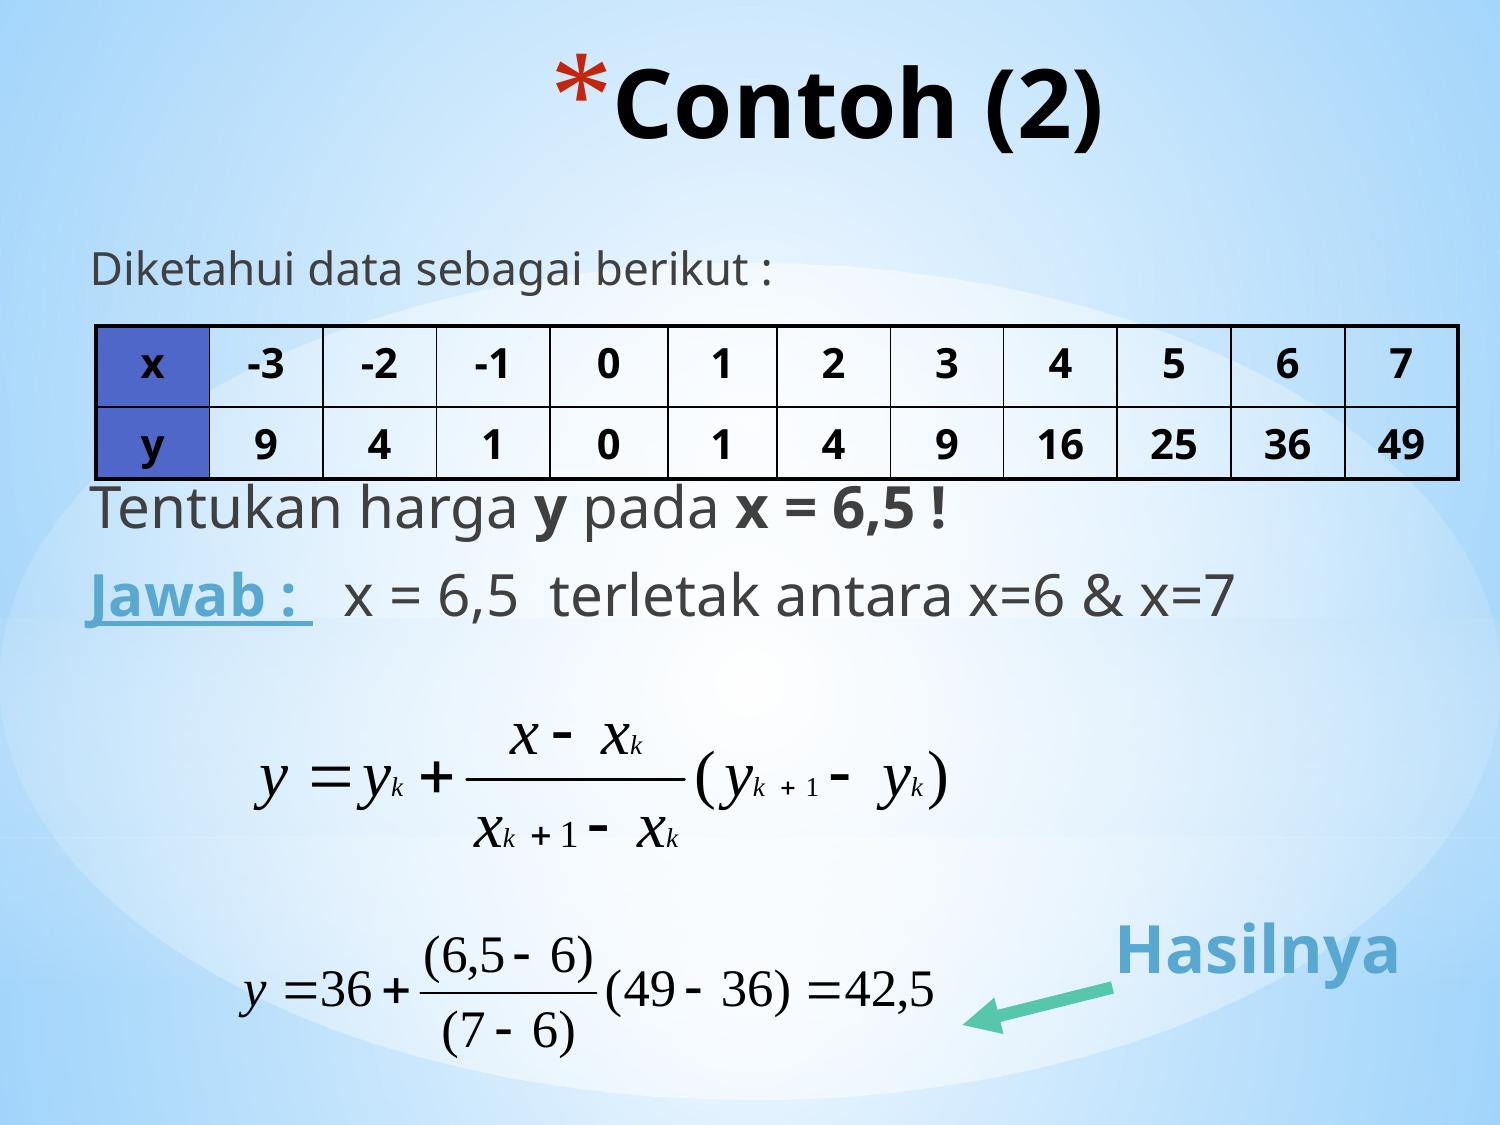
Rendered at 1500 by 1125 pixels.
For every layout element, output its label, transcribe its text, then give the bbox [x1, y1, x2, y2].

table_cell 49 [1346, 408, 1456, 477]
table_header 2 [778, 328, 890, 406]
table_header 1 [669, 328, 776, 406]
table_header 7 [1346, 328, 1456, 406]
table_cell 9 [891, 408, 1003, 477]
table_header 6 [1232, 328, 1344, 406]
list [229, 922, 943, 1068]
table_cell 1 [437, 408, 549, 477]
table_header 4 [1004, 328, 1116, 406]
table_cell 25 [1118, 408, 1230, 477]
table_cell 9 [210, 408, 322, 477]
table_cell 0 [551, 408, 667, 477]
table_cell 36 [1232, 408, 1344, 477]
table_cell 4 [324, 408, 436, 477]
title Contoh (2) [188, 35, 1468, 213]
table_cell 16 [1004, 408, 1116, 477]
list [242, 692, 958, 862]
table_header -3 [210, 328, 322, 406]
table_cell 4 [778, 408, 890, 477]
text_box Hasilnya [1099, 899, 1463, 995]
table_cell 1 [669, 408, 776, 477]
list Diketahui data sebagai berikut : Tentukan harga y pada x = 6,5 ! Jawab : x = 6,5 terletak antara x=6 & x=7 [64, 231, 1378, 1125]
table_header 0 [551, 328, 667, 406]
table_cell y [98, 408, 209, 477]
text_box [962, 987, 1113, 1028]
table_header -2 [324, 328, 436, 406]
table_header x [98, 328, 209, 406]
table_header 5 [1118, 328, 1230, 406]
table_header 3 [891, 328, 1003, 406]
table_header -1 [437, 328, 549, 406]
